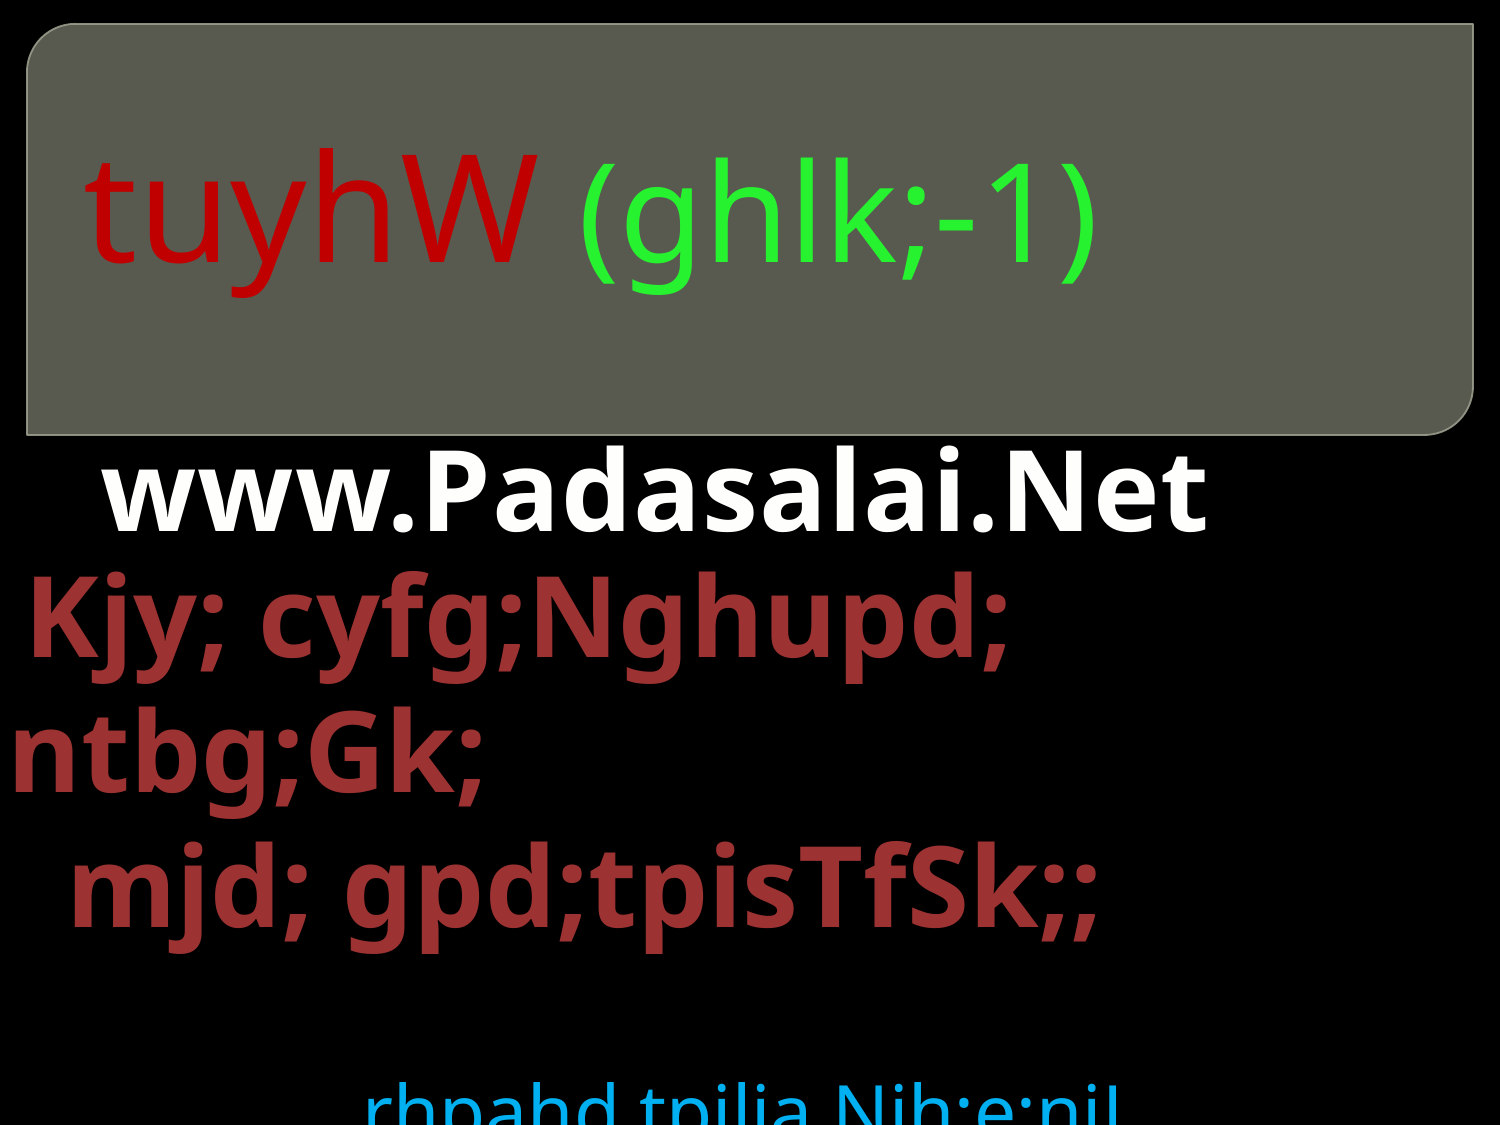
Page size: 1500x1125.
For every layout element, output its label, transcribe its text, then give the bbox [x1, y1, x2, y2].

title tuyhW (ghlk;-1) [37, 0, 1500, 438]
subtitle Kjy; cyfg;Nghupd; ntbg;Gk; mjd; gpd;tpisTfSk;; rhpahd tpilia Njh;e;njL [0, 537, 1500, 1125]
text_box www.Padasalai.Net [85, 410, 1227, 561]
